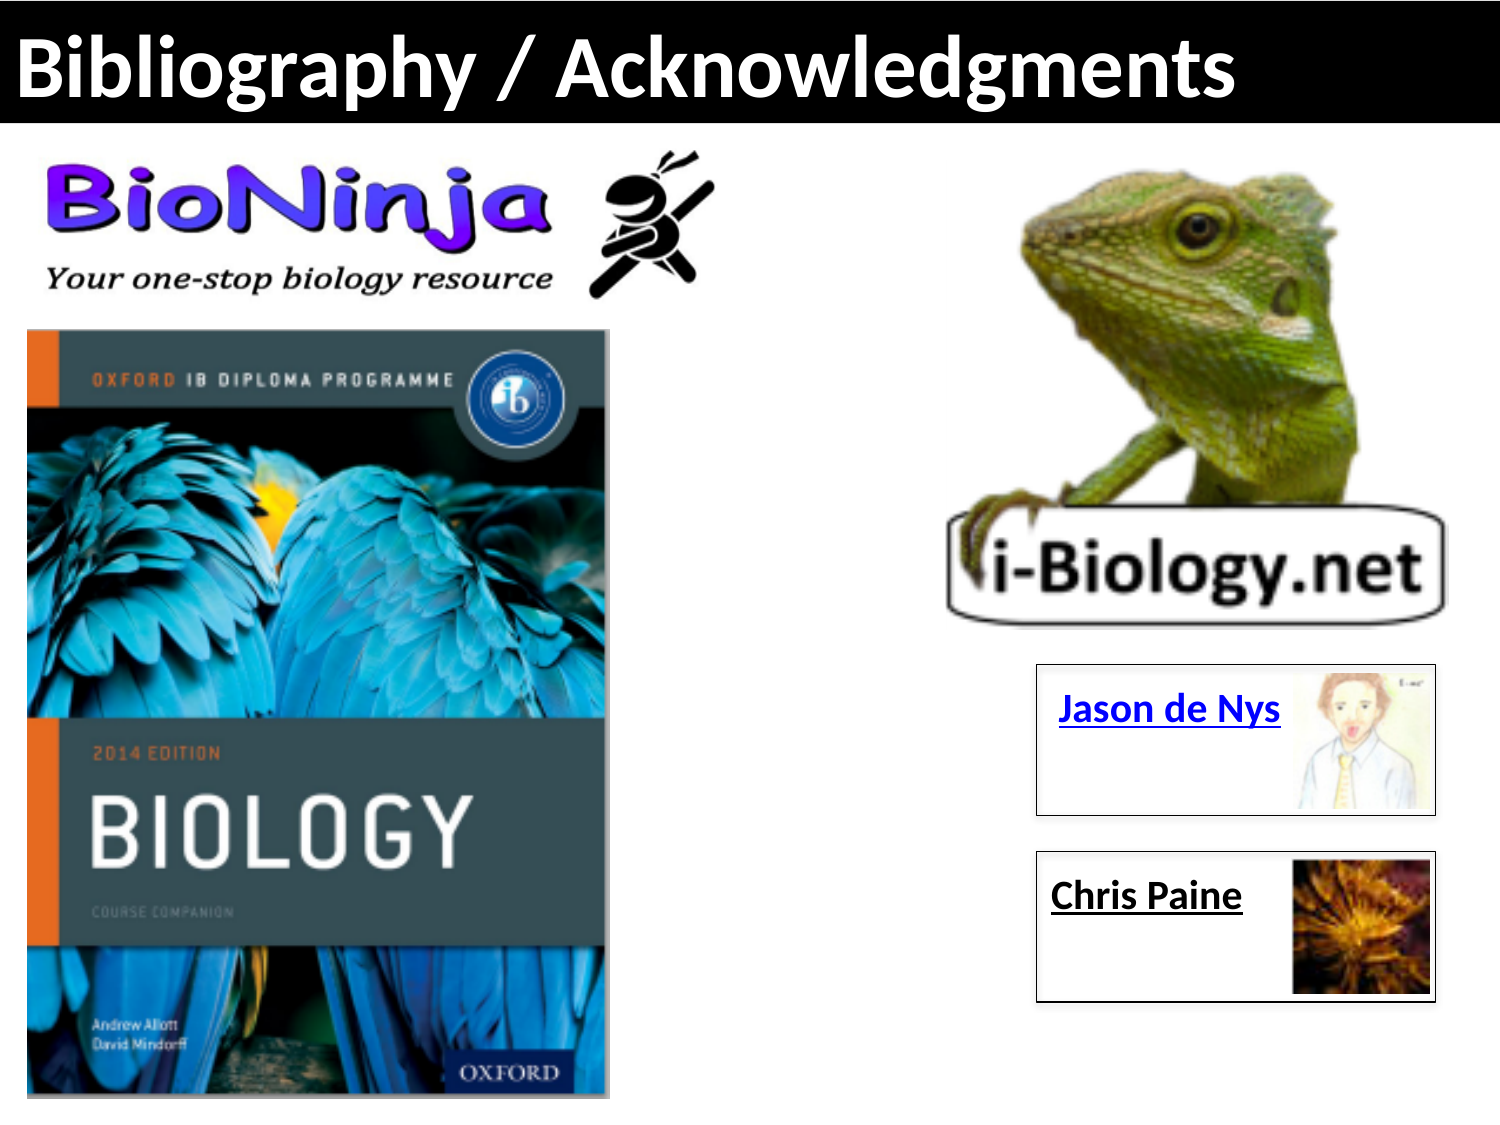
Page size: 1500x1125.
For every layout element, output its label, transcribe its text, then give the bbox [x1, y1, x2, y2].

picture [27, 328, 610, 1099]
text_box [1036, 851, 1436, 1003]
picture [945, 159, 1449, 630]
picture [27, 515, 38, 522]
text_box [1003, 664, 1436, 816]
picture [1291, 858, 1430, 994]
picture [27, 142, 736, 320]
title Bibliography / Acknowledgments [0, 0, 1500, 124]
